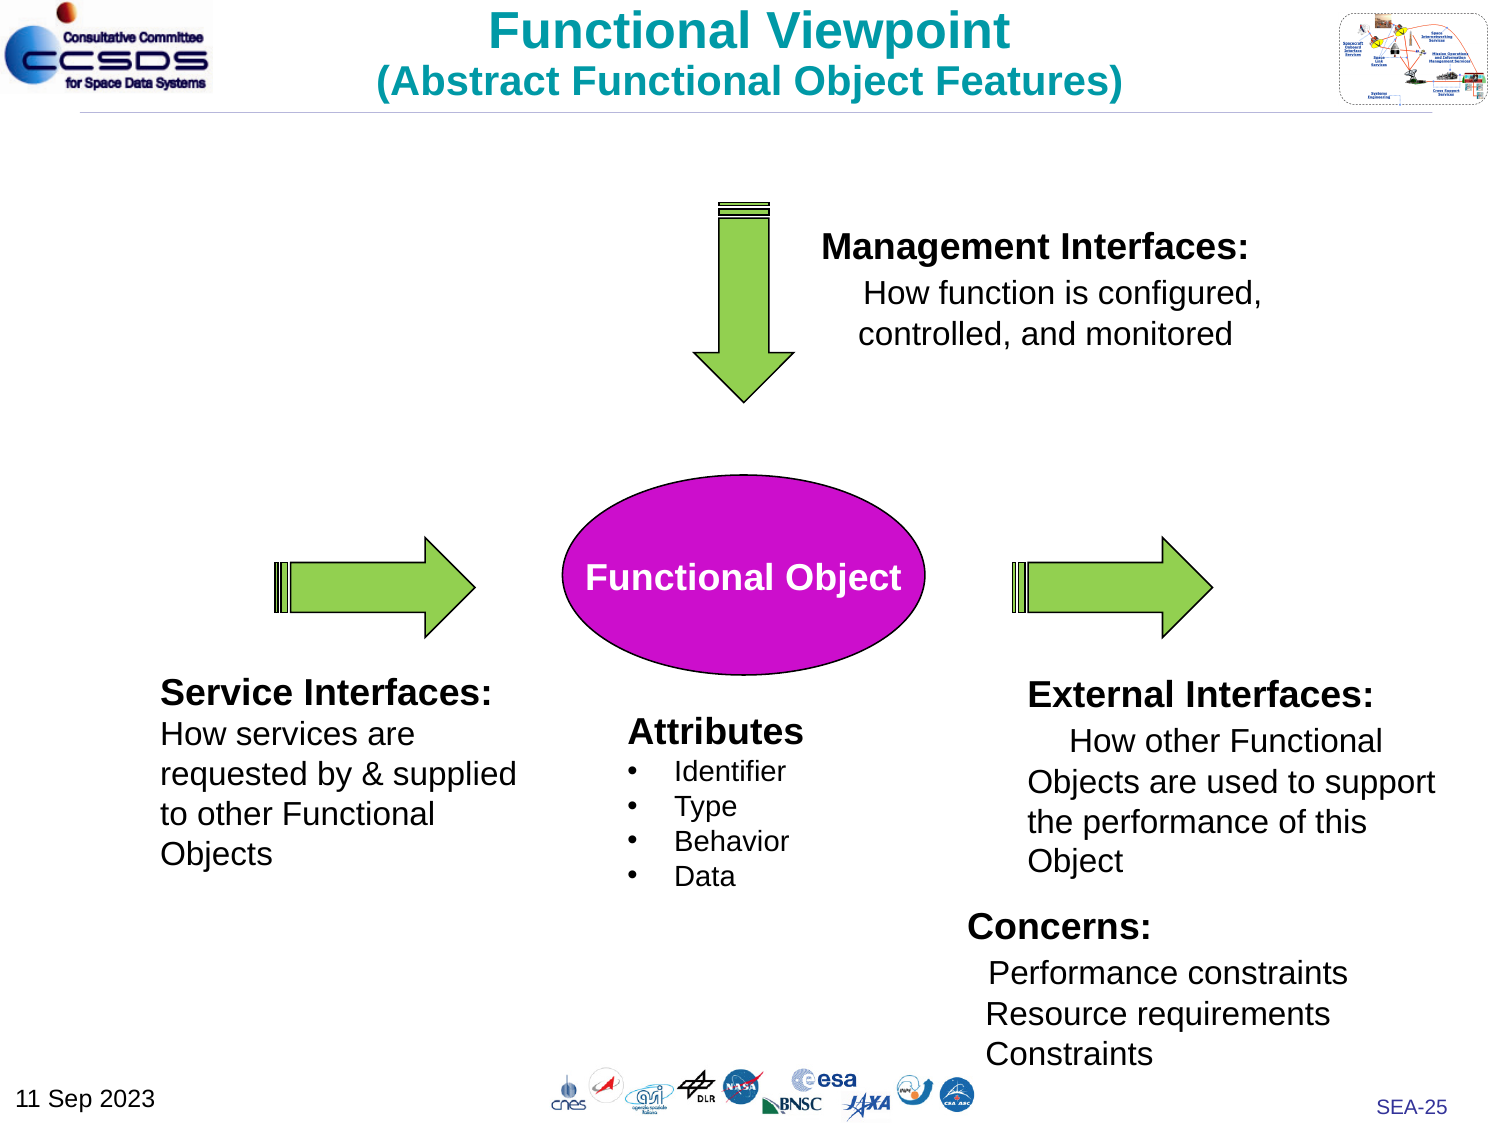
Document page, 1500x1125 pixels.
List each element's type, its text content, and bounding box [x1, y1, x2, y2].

text_box Functional Viewpoint (Abstract Functional Object Features) [193, 0, 1307, 68]
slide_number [0, 1074, 313, 1125]
text_box Functional Object [562, 474, 925, 676]
text_box [1018, 562, 1025, 613]
text_box [693, 218, 794, 403]
text_box [275, 562, 279, 613]
text_box External Interfaces: How other Functional Objects are used to support the performance of this Object [1012, 662, 1483, 927]
text_box Management Interfaces: How function is configured, controlled, and monitored [806, 214, 1279, 359]
text_box Service Interfaces: How services are requested by & supplied to other Functional Objects [145, 660, 563, 880]
picture [0, 0, 213, 94]
text_box [718, 208, 769, 216]
text_box Concerns: Performance constraints Resource requirements Constraints [952, 894, 1364, 1079]
picture [1338, 12, 1488, 106]
text_box [1028, 537, 1213, 638]
text_box [1012, 562, 1016, 613]
text_box [290, 537, 476, 638]
text_box [718, 202, 769, 206]
text_box [281, 562, 288, 613]
text_box Attributes Identifier Type Behavior Data [612, 699, 975, 900]
picture [549, 1064, 975, 1125]
